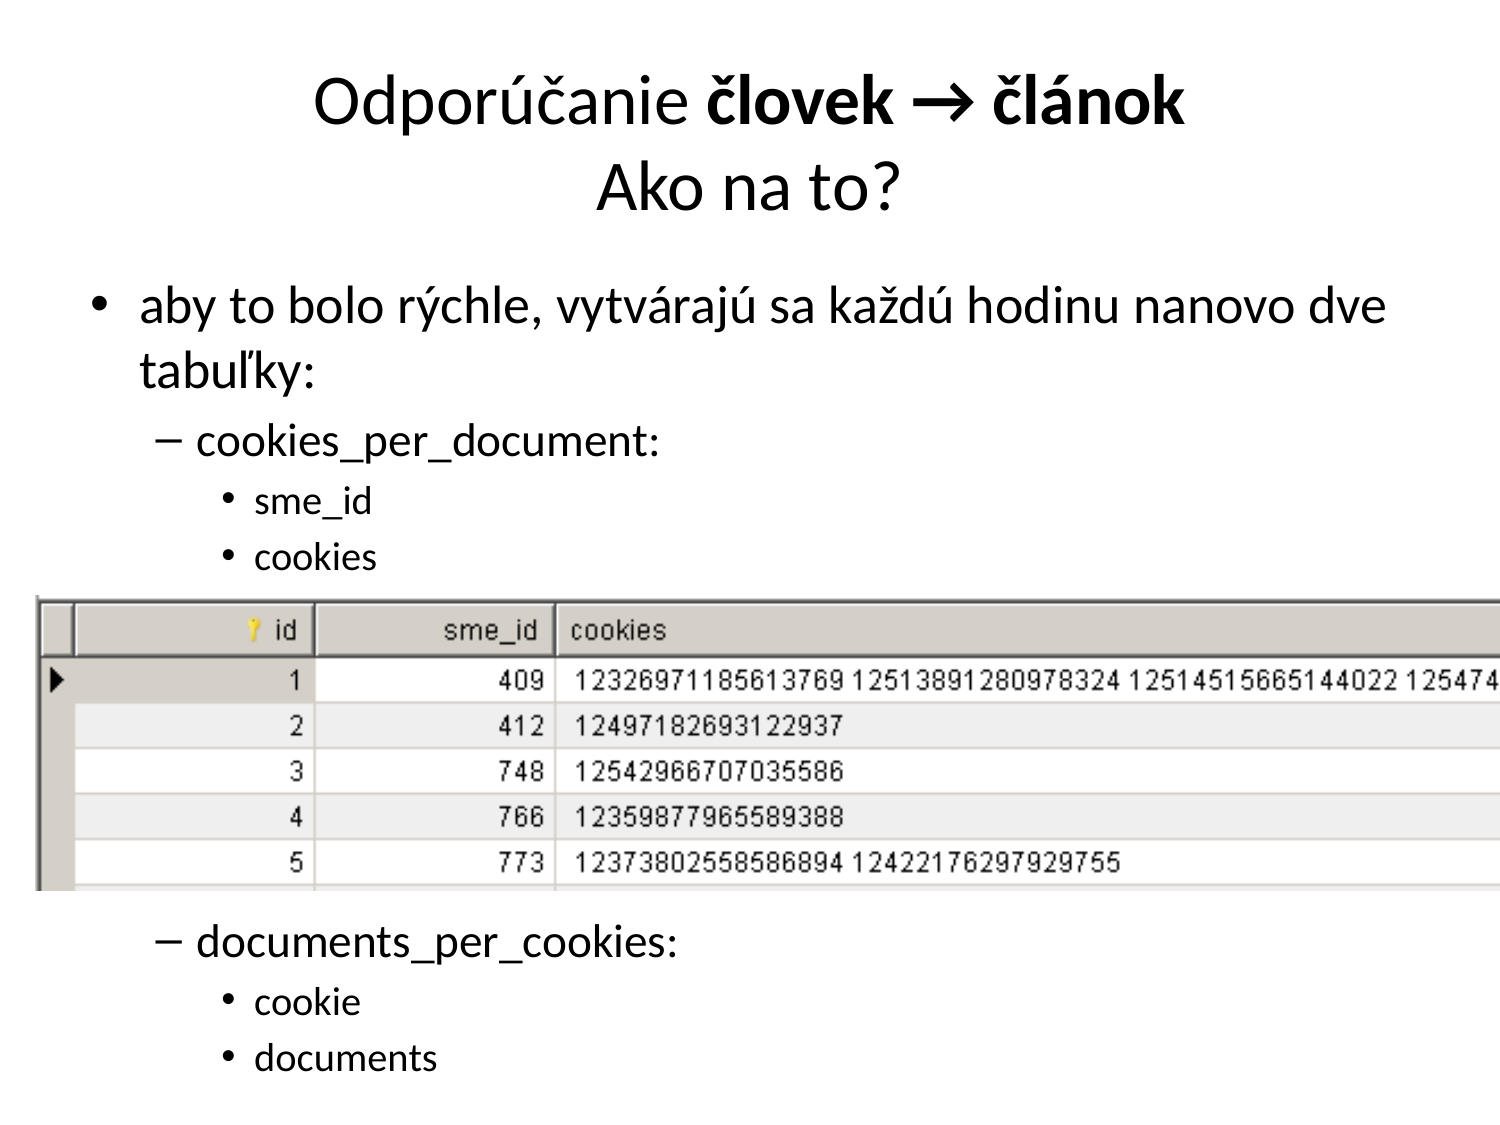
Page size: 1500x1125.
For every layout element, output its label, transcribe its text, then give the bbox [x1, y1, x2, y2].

title Odporúčanie človek → článok Ako na to? [75, 45, 1425, 233]
picture [34, 595, 1500, 891]
list aby to bolo rýchle, vytvárajú sa každú hodinu nanovo dve tabuľky: cookies_per_document: sme_id cookies documents_per_cookies: cookie documents [75, 262, 1425, 593]
list aby to bolo rýchle, vytvárajú sa každú hodinu nanovo dve tabuľky: cookies_per_document: sme_id cookies documents_per_cookies: cookie documents [75, 902, 1425, 1090]
